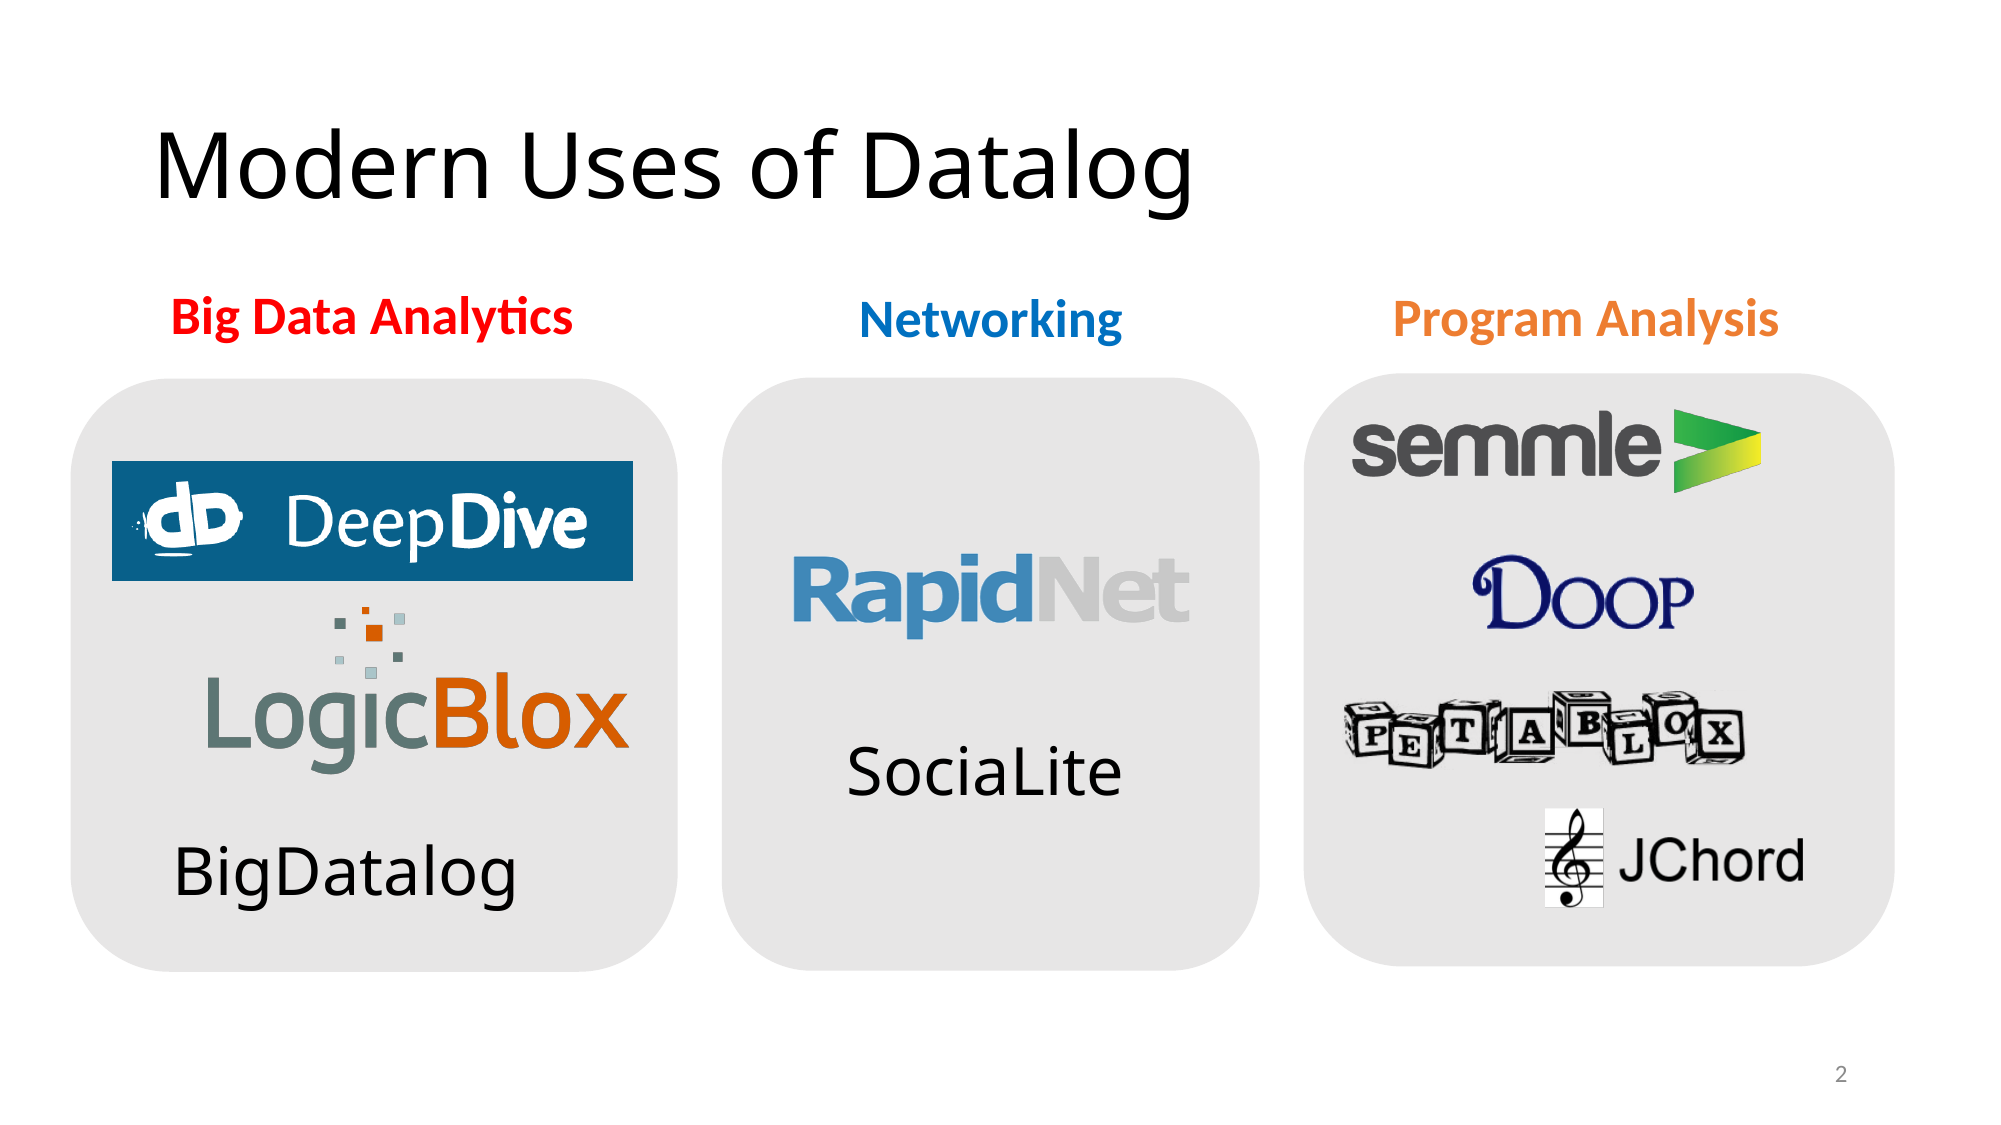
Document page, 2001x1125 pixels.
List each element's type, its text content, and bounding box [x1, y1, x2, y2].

picture [1342, 690, 1747, 770]
slide_number 2 [1412, 1042, 1863, 1103]
picture [339, 510, 368, 546]
text_box [69, 377, 679, 973]
text_box Networking [758, 275, 1224, 356]
text_box [720, 376, 1261, 972]
picture [409, 510, 443, 562]
picture [374, 510, 403, 546]
text_box Big Data Analytics [139, 273, 606, 353]
picture [504, 492, 515, 503]
picture [144, 482, 242, 547]
picture [518, 508, 553, 548]
picture [1469, 553, 1702, 629]
text_box [1302, 372, 1896, 968]
picture [204, 605, 633, 776]
text_box Program Analysis [1353, 275, 1820, 356]
text_box SociaLite [832, 721, 1140, 817]
picture [1545, 804, 1843, 929]
picture [504, 509, 514, 547]
picture [290, 496, 332, 546]
title Modern Uses of Datalog [137, 59, 1863, 278]
picture [554, 508, 586, 548]
picture [790, 551, 1193, 643]
picture [453, 494, 499, 548]
picture [1327, 378, 1786, 524]
text_box BigDatalog [157, 821, 536, 916]
